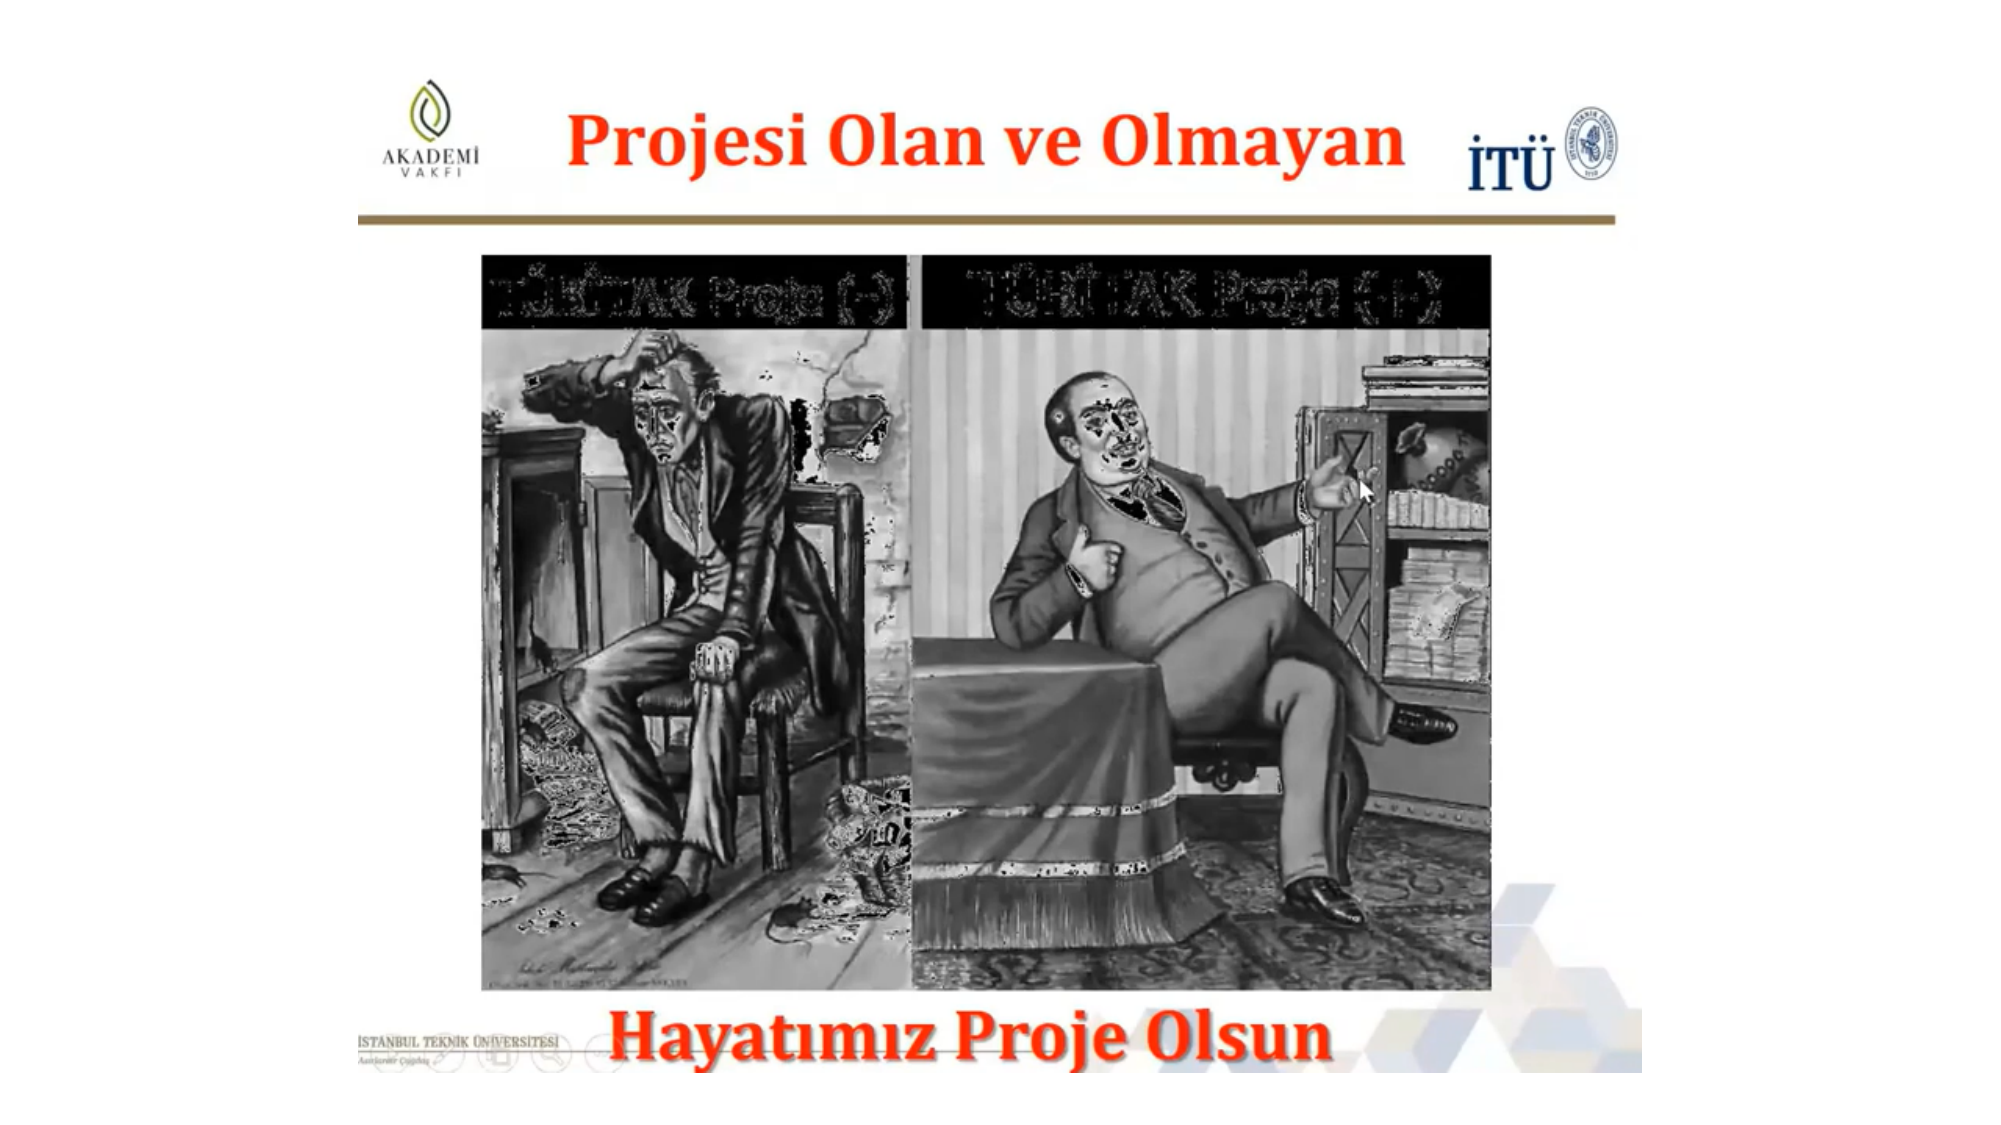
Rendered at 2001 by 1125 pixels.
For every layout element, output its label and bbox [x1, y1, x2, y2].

picture [358, 52, 1642, 1073]
